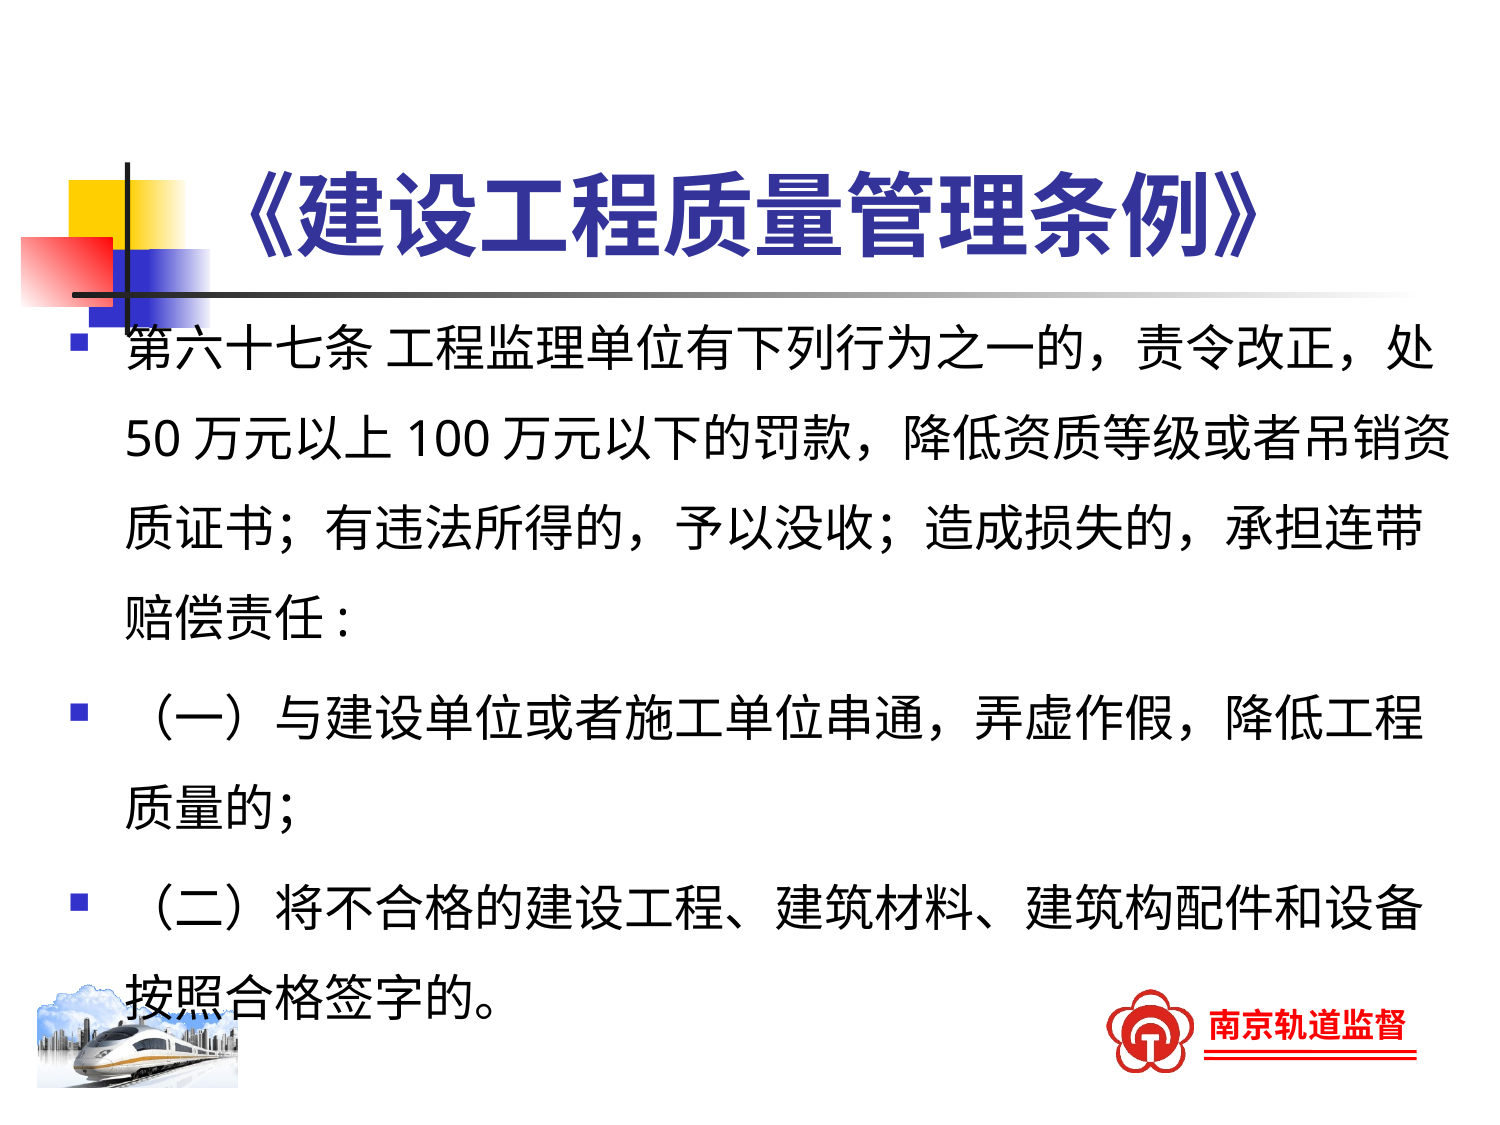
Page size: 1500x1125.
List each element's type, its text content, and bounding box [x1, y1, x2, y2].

title 《建设工程质量管理条例》 [188, 35, 1468, 275]
list 第六十七条 工程监理单位有下列行为之一的，责令改正，处50万元以上100万元以下的罚款，降低资质等级或者吊销资质证书；有违法所得的，予以没收；造成损失的，承担连带赔偿责任: （一）与建设单位或者施工单位串通，弄虚作假，降低工程质量的； （二）将不合格的建设工程、建筑材料、建筑构配件和设备按照合格签字的。 [53, 278, 1469, 1006]
picture [1106, 1006, 1194, 1073]
picture [37, 971, 238, 1088]
